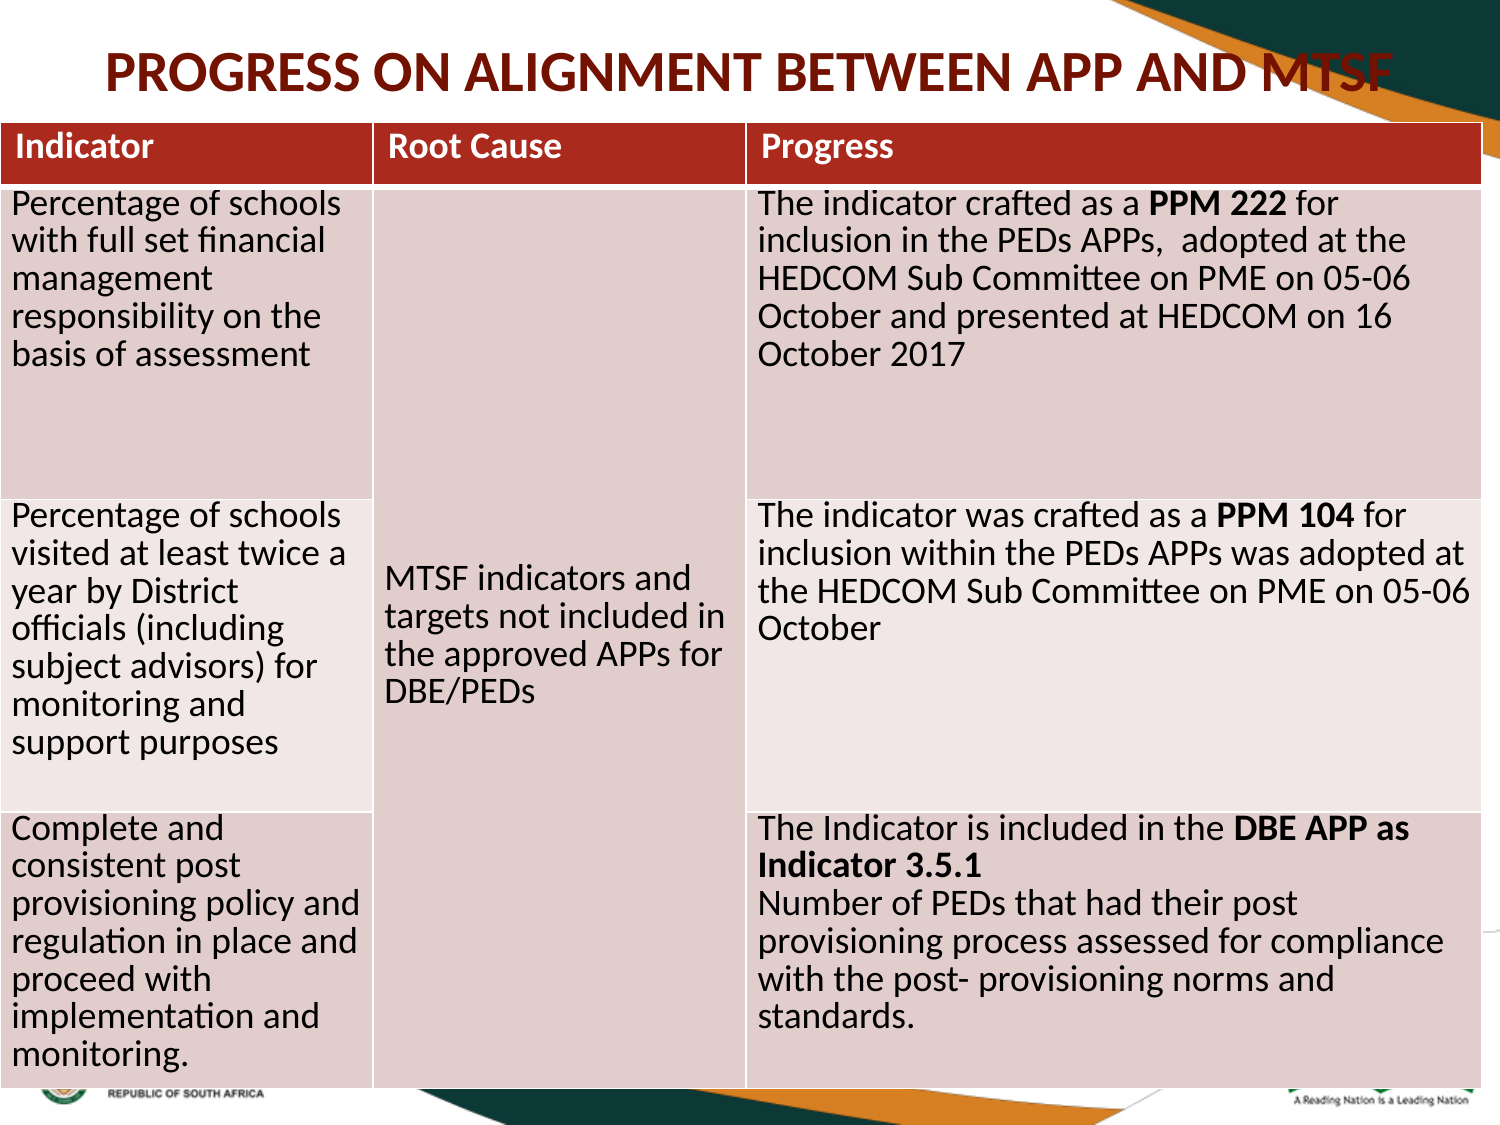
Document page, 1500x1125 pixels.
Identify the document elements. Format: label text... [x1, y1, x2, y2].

table_header Root Cause [374, 123, 745, 184]
table_cell MTSF indicators and targets not included in the approved APPs for DBE/PEDs [374, 190, 745, 1088]
table_cell The indicator crafted as a PPM 222 for inclusion in the PEDs APPs, adopted at the HEDCOM Sub Committee on PME on 05-06 October and presented at HEDCOM on 16 October 2017 [747, 190, 1481, 499]
table_header Progress [747, 123, 1481, 184]
table_cell Percentage of schools with full set financial management responsibility on the basis of assessment [1, 190, 372, 499]
table_cell Percentage of schools visited at least twice a year by District officials (including subject advisors) for monitoring and support purposes [1, 500, 372, 811]
title PROGRESS ON ALIGNMENT BETWEEN APP AND MTSF [0, 0, 1500, 138]
table_cell The indicator was crafted as a PPM 104 for inclusion within the PEDs APPs was adopted at the HEDCOM Sub Committee on PME on 05-06 October [747, 500, 1481, 811]
table_cell The Indicator is included in the DBE APP as Indicator 3.5.1 Number of PEDs that had their post provisioning process assessed for compliance with the post- provisioning norms and standards. [747, 813, 1481, 1088]
table_cell Complete and consistent post provisioning policy and regulation in place and proceed with implementation and monitoring. [1, 813, 372, 1088]
table_header Indicator [1, 123, 372, 184]
slide_number 33 [1074, 1042, 1425, 1103]
picture [0, 138, 1500, 1125]
